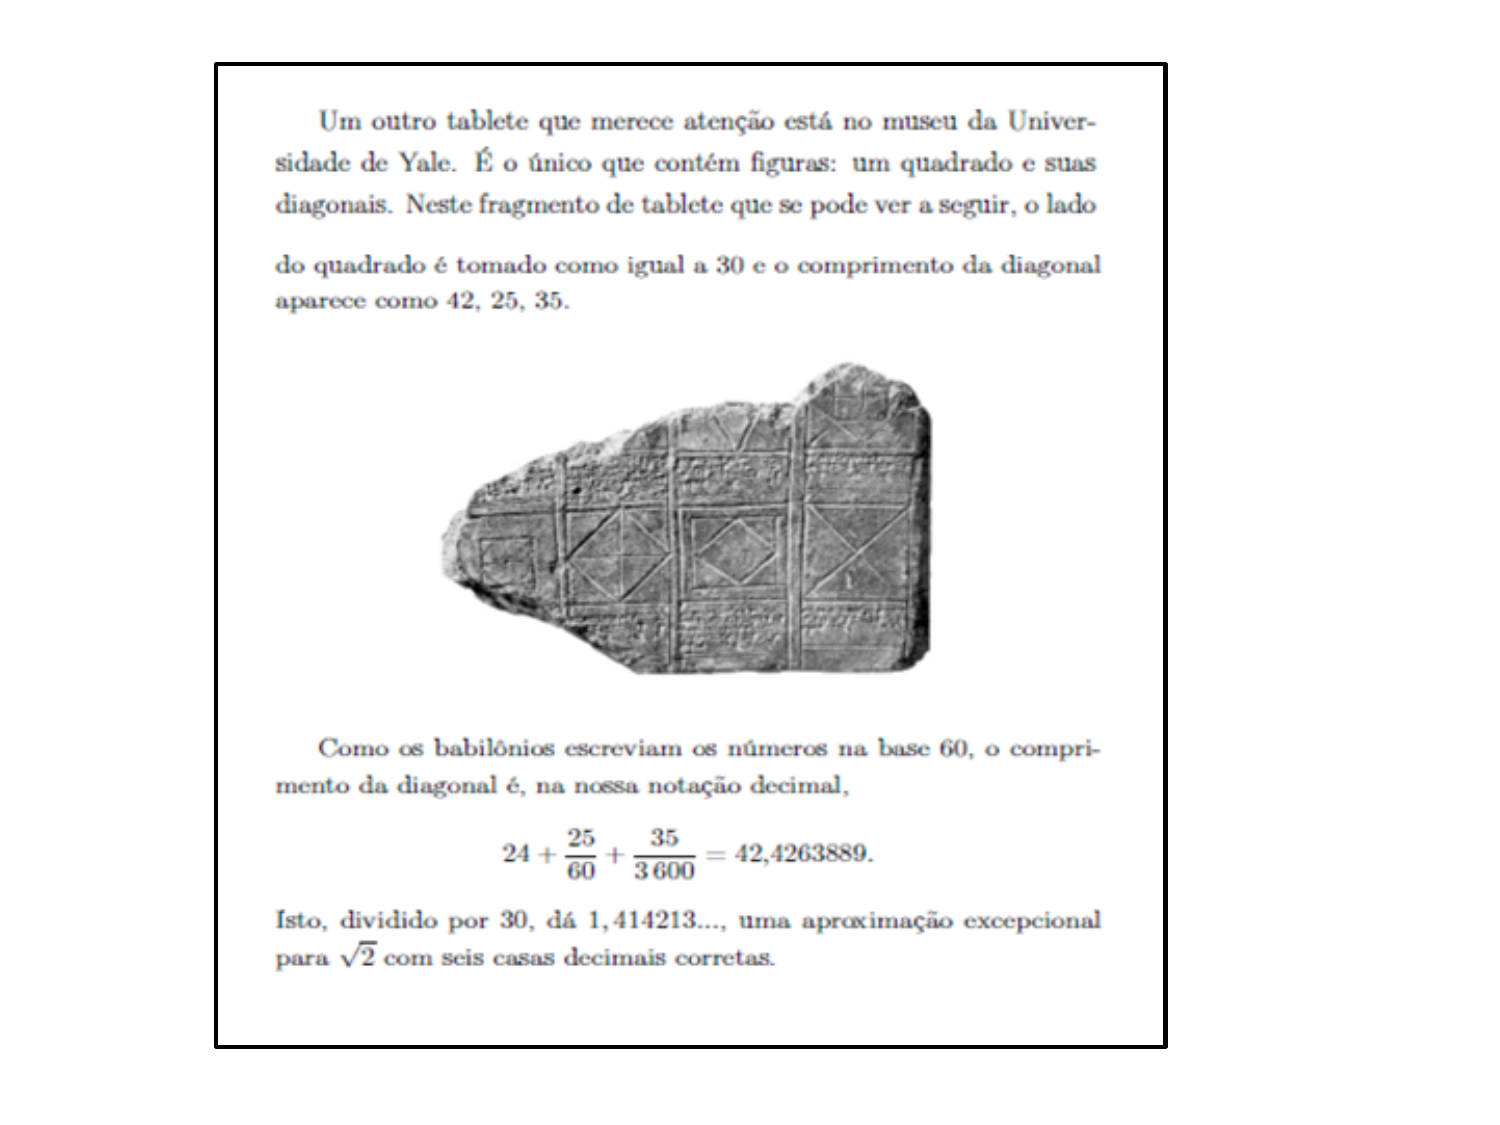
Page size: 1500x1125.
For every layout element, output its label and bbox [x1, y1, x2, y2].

picture [218, 66, 1164, 1045]
